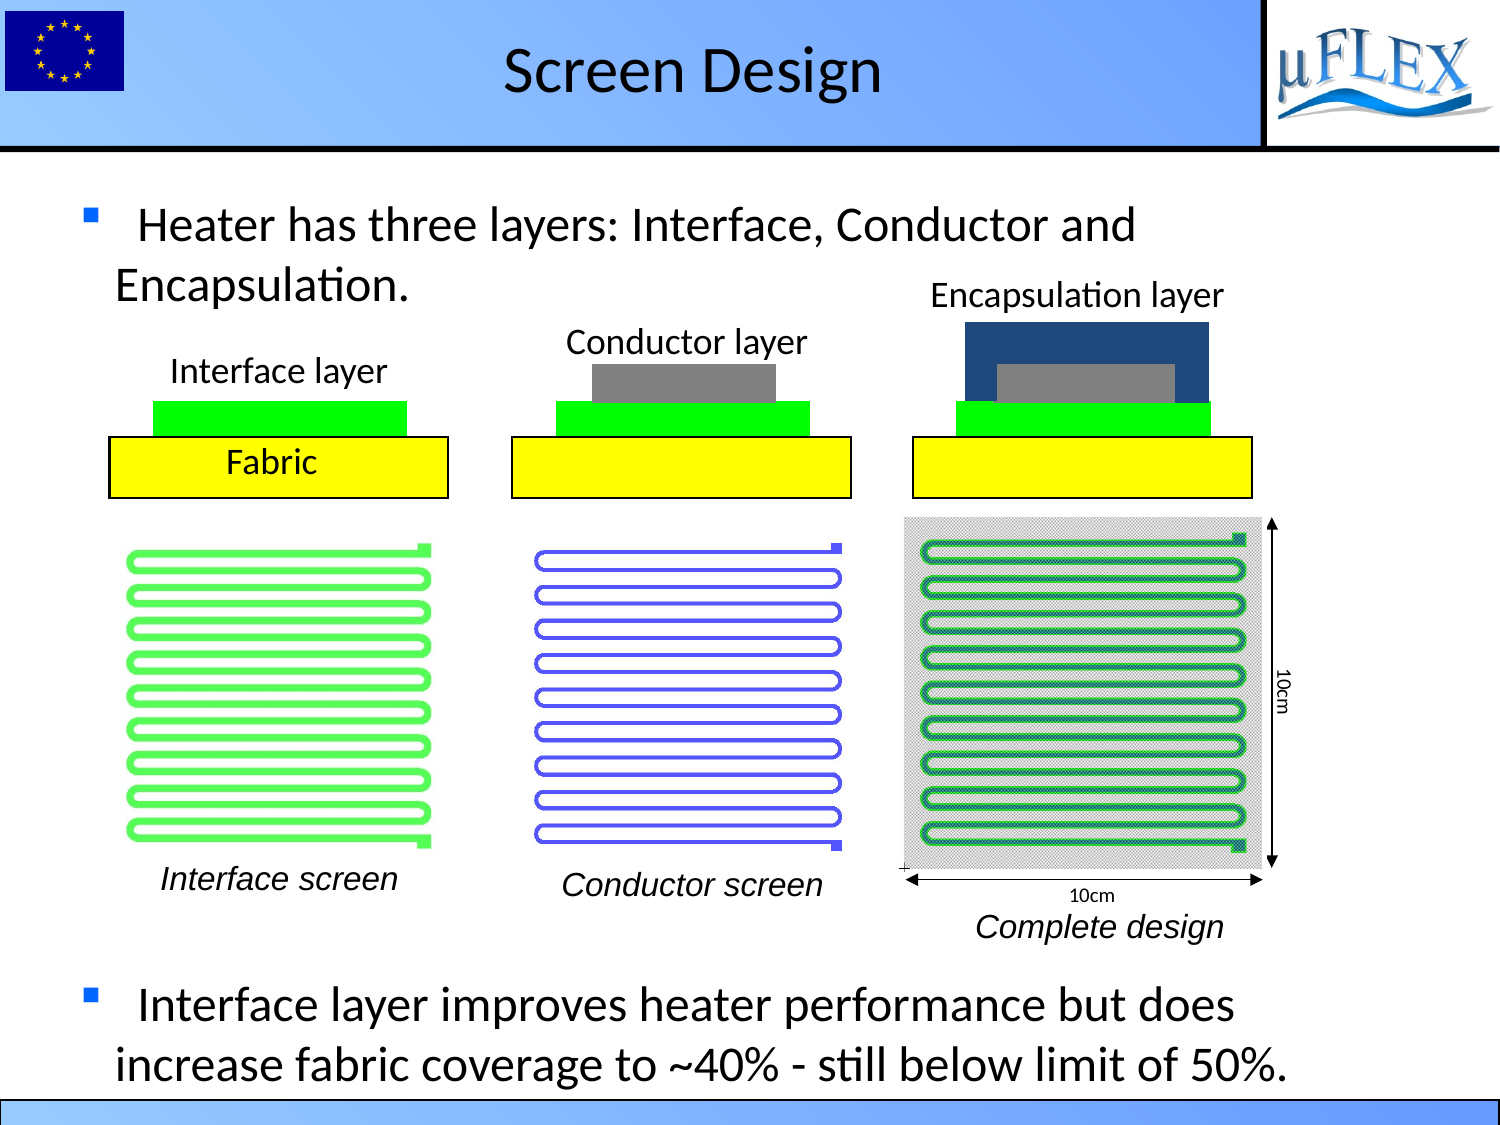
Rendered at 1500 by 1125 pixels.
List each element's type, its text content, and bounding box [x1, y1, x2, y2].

picture [5, 11, 124, 91]
text_box Screen Design [123, 18, 1264, 114]
picture [1275, 24, 1495, 120]
text_box Heater has three layers: Interface, Conductor and Encapsulation. Interface layer improves heater performance but does increase fabric coverage to ~40% - still below limit of 50%. [64, 184, 1392, 1039]
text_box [109, 269, 1314, 954]
